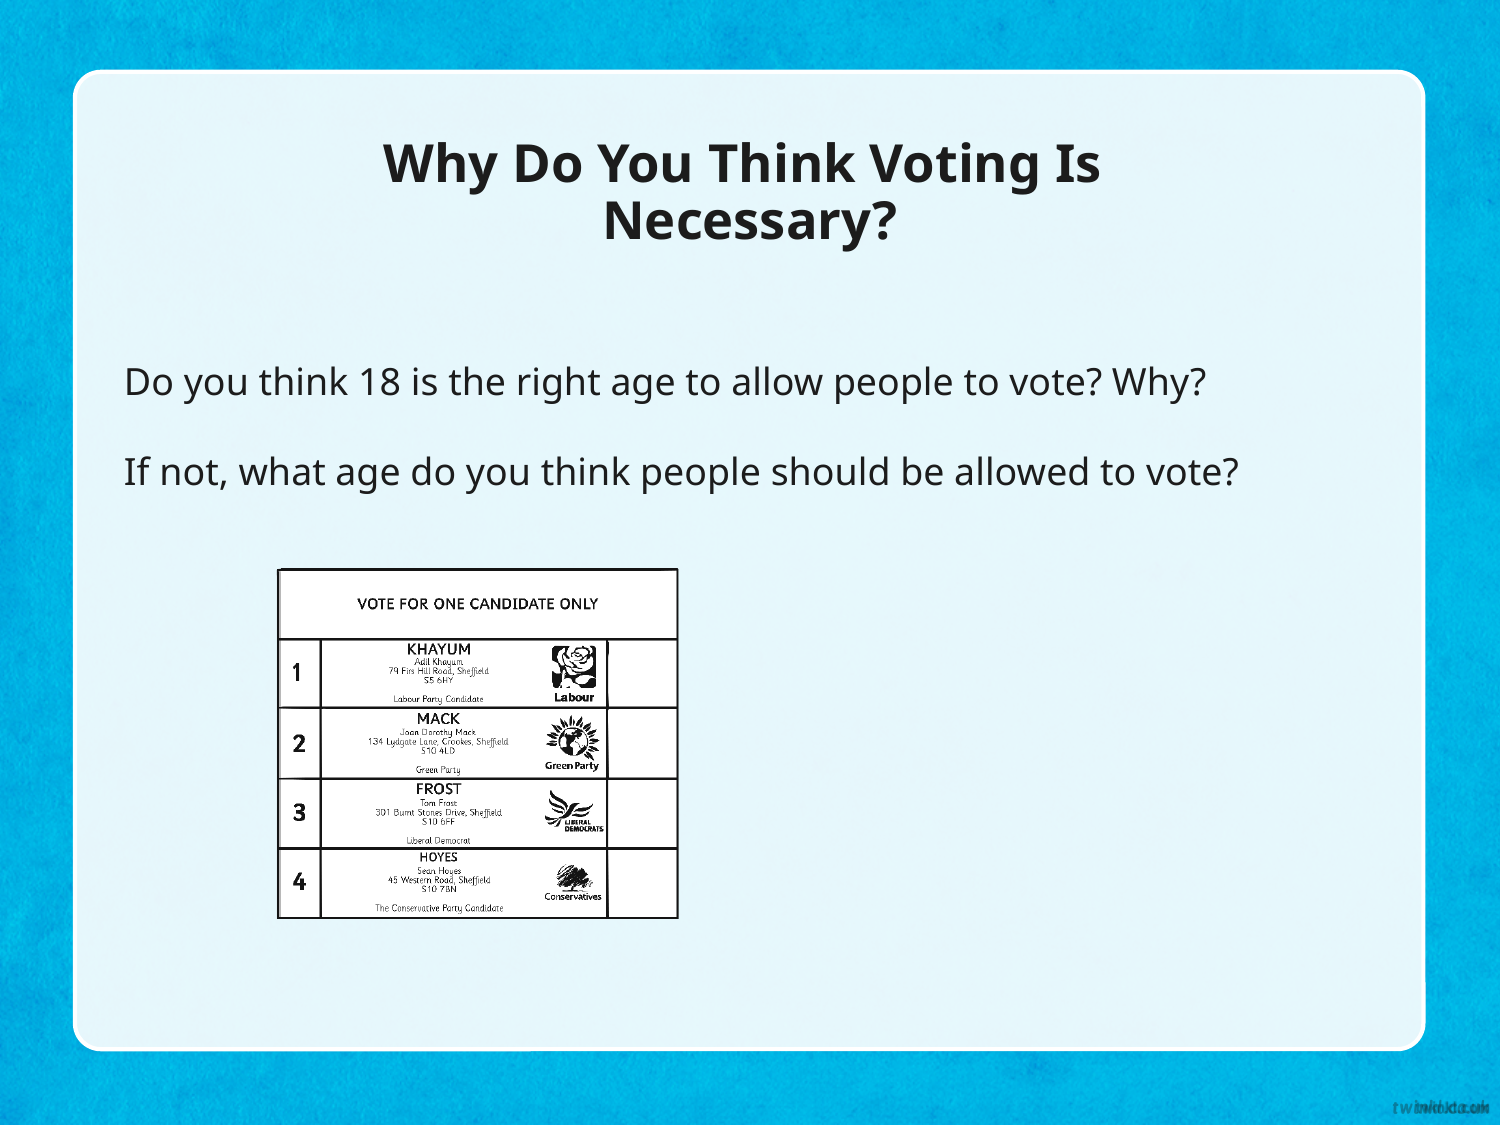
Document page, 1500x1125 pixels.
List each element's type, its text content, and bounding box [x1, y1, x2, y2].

picture [276, 568, 679, 919]
title Why Do You Think Voting Is Necessary? [75, 95, 1425, 293]
list Do you think 18 is the right age to allow people to vote? Why? If not, what age do you think people should be allowed to vote? [82, 316, 1431, 1097]
text_box [1375, 1083, 1500, 1125]
